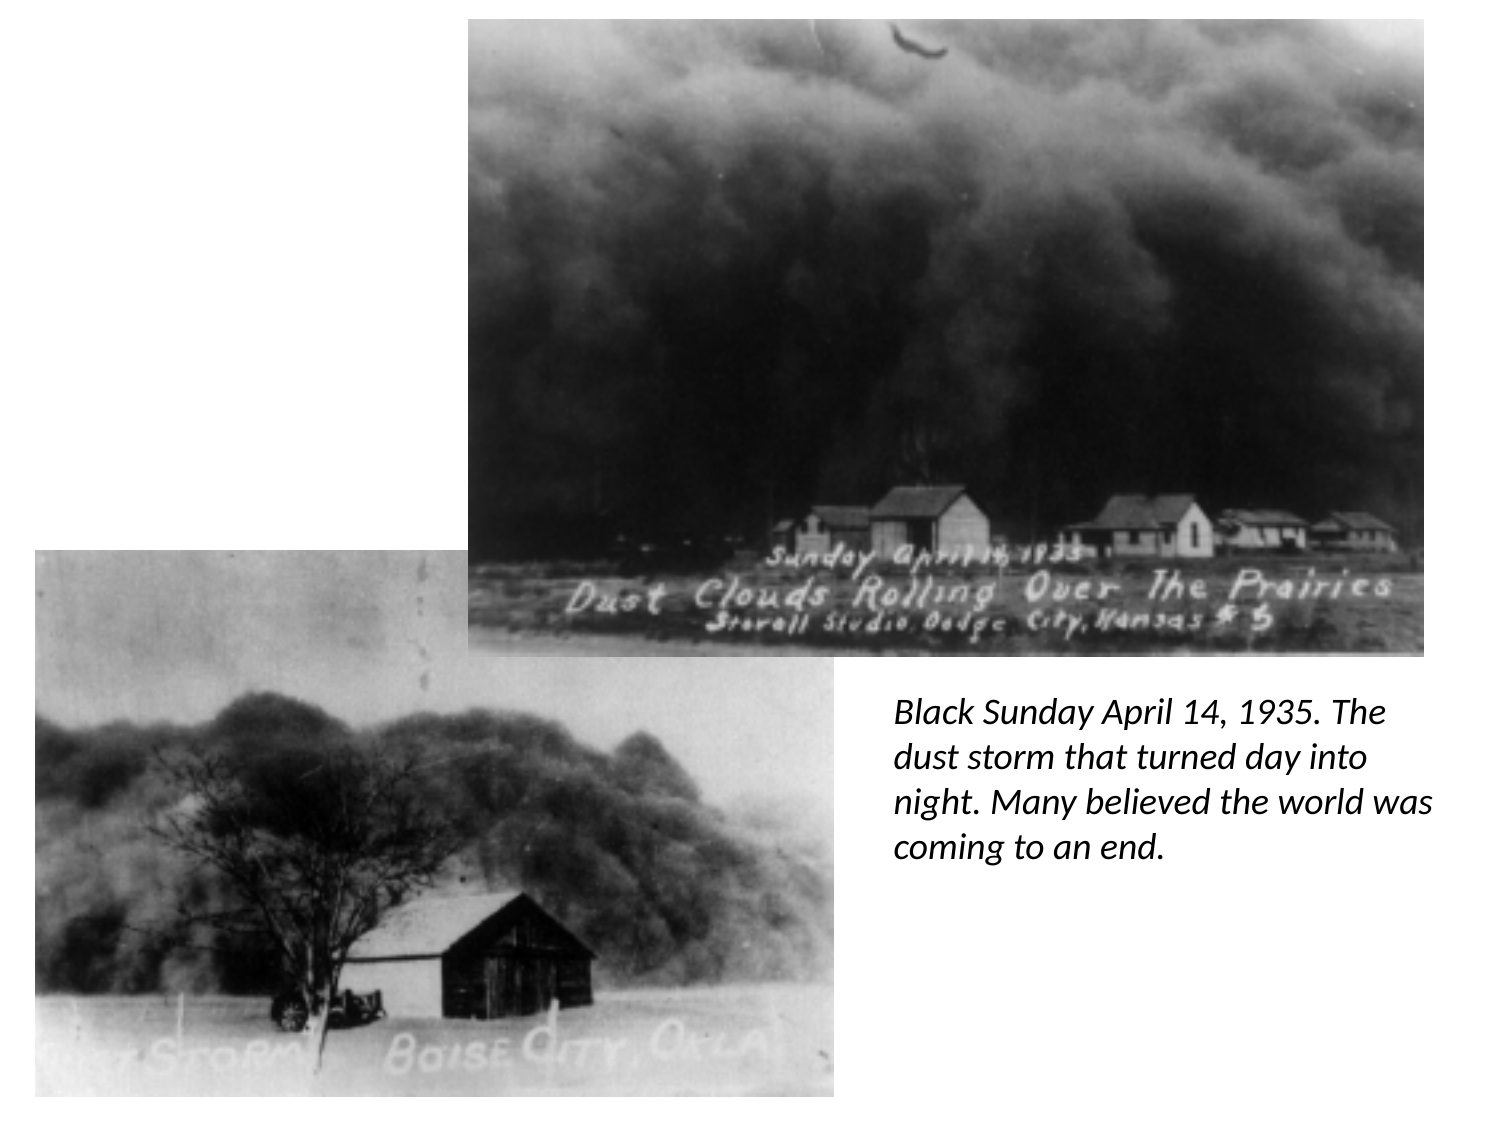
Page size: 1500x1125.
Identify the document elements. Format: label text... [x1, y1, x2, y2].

picture [34, 19, 1425, 1097]
text_box Black Sunday April 14, 1935. The dust storm that turned day into night. Many believed the world was coming to an end. [878, 679, 1454, 875]
